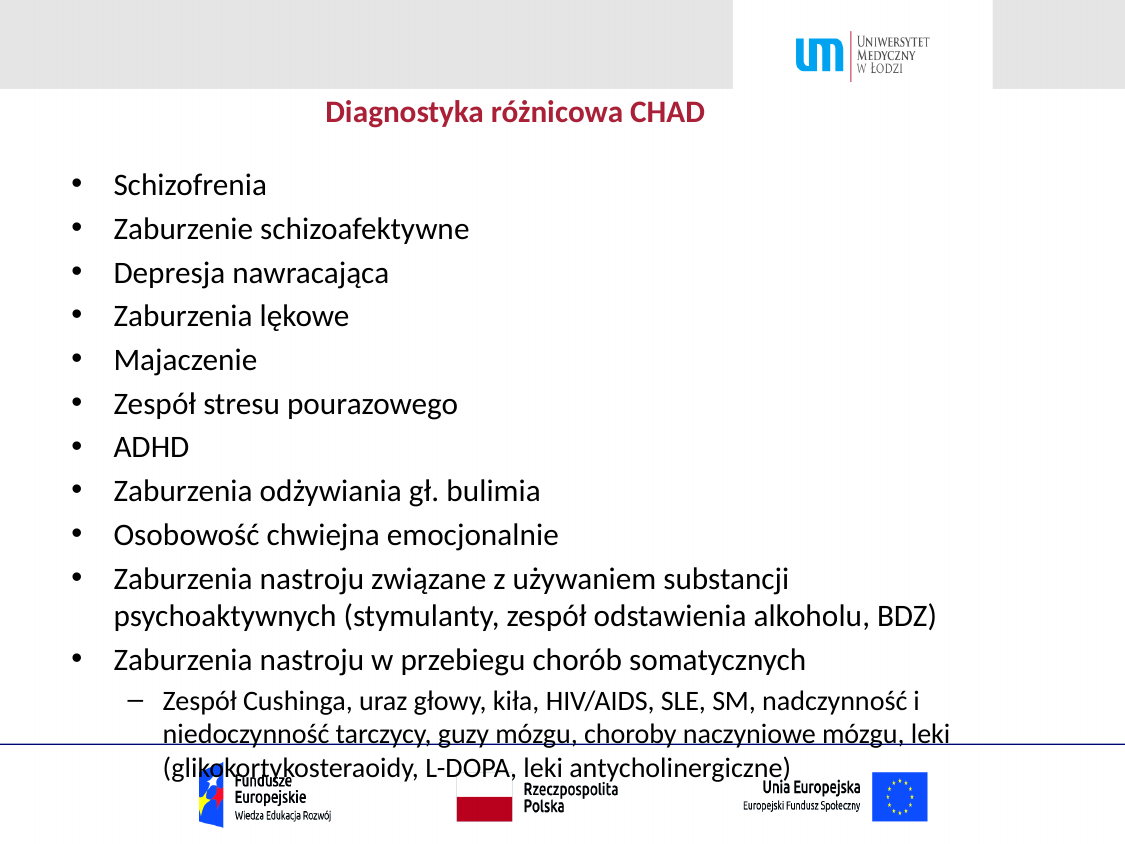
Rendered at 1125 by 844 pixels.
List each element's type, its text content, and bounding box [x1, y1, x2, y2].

title Diagnostyka różnicowa CHAD [56, 55, 976, 157]
list Schizofrenia Zaburzenie schizoafektywne Depresja nawracająca Zaburzenia lękowe Majaczenie Zespół stresu pourazowego ADHD Zaburzenia odżywiania gł. bulimia Osobowość chwiejna emocjonalnie Zaburzenia nastroju związane z używaniem substancji psychoaktywnych (stymulanty, zespół odstawienia alkoholu, BDZ) Zaburzenia nastroju w przebiegu chorób somatycznych Zespół Cushinga, uraz głowy, kiła, HIV/AIDS, SLE, SM, nadczynność i niedoczynność tarczycy, guzy mózgu, choroby naczyniowe mózgu, leki (glikokortykosteraoidy, L-DOPA, leki antycholinergiczne) [56, 157, 976, 797]
picture [0, 0, 1125, 844]
